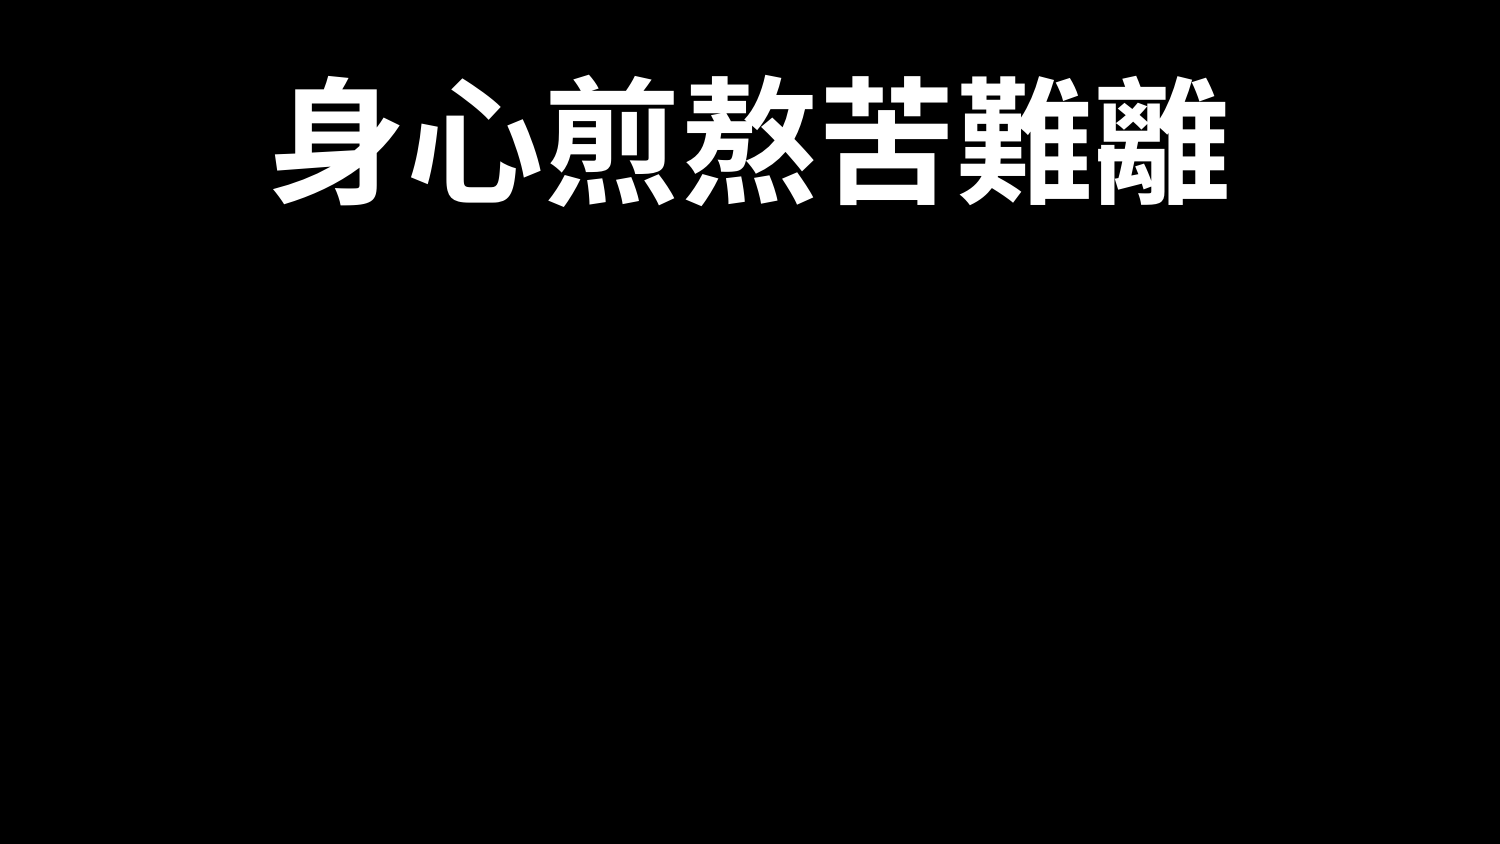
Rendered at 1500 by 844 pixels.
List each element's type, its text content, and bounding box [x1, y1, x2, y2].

title 身心煎熬苦難離 [75, 68, 1425, 210]
